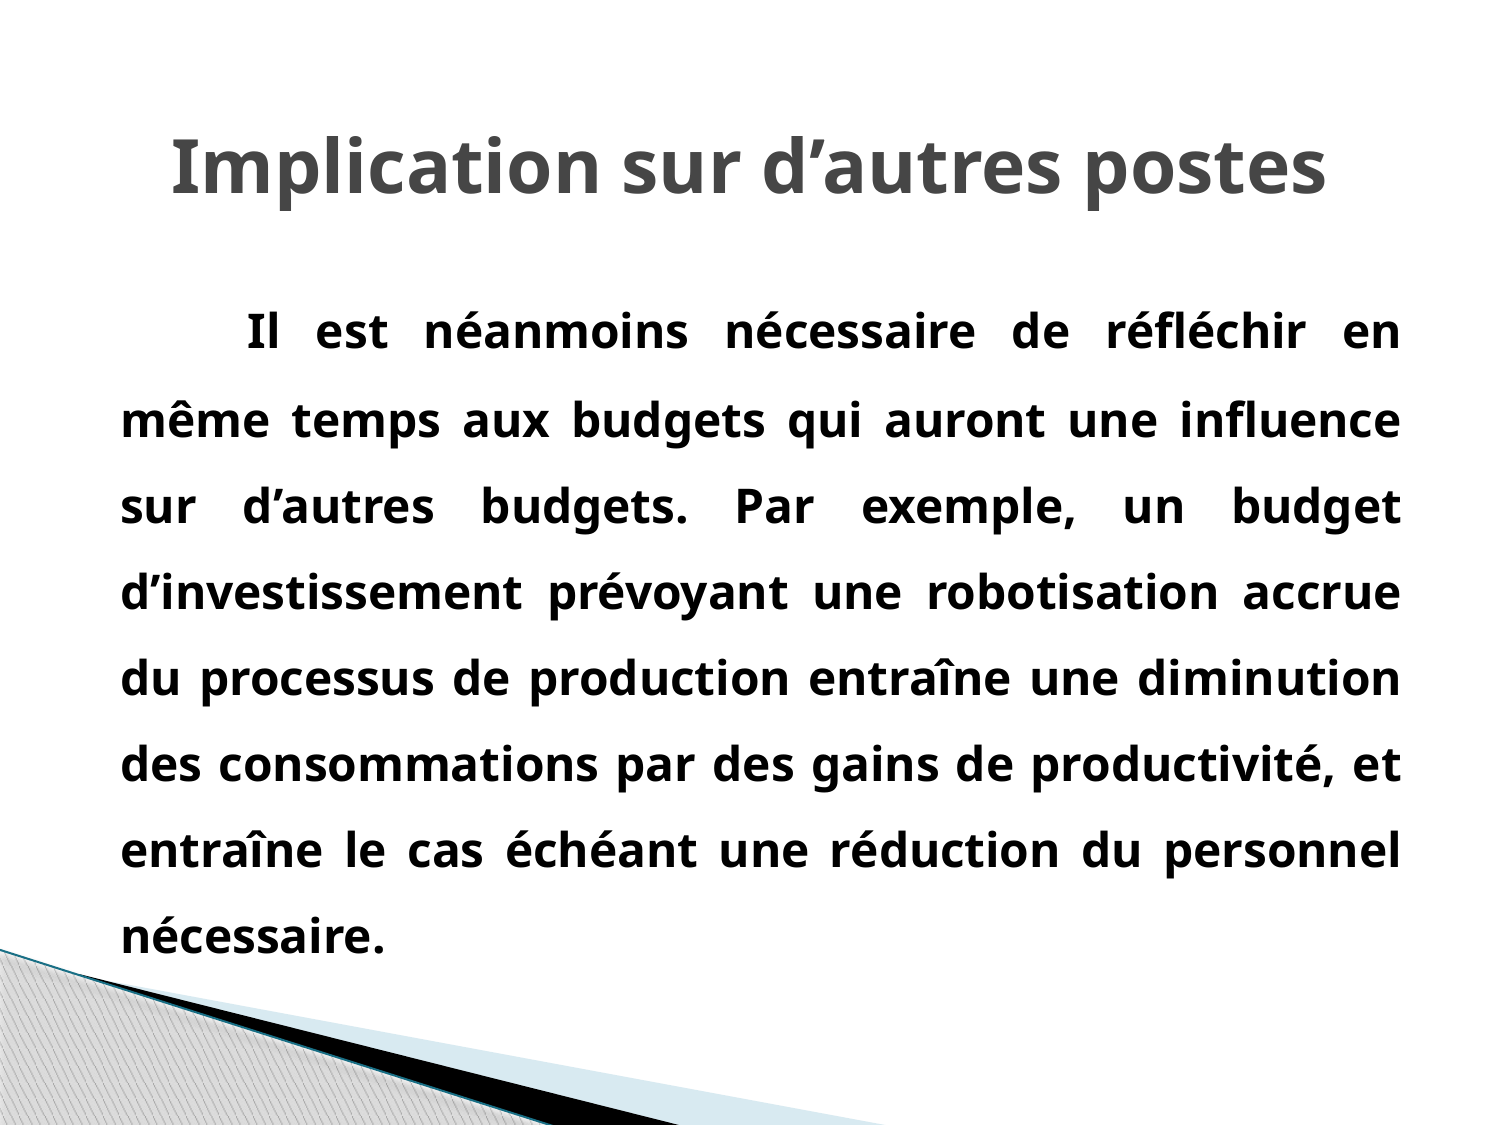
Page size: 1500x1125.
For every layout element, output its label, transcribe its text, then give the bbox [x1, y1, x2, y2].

text_box Il est néanmoins nécessaire de réfléchir en même temps aux budgets qui auront une influence sur d’autres budgets. Par exemple, un budget d’investissement prévoyant une robotisation accrue du processus de production entraîne une diminution des consommations par des gains de productivité, et entraîne le cas échéant une réduction du personnel nécessaire. [101, 242, 1422, 977]
title Implication sur d’autres postes [35, 70, 1465, 258]
